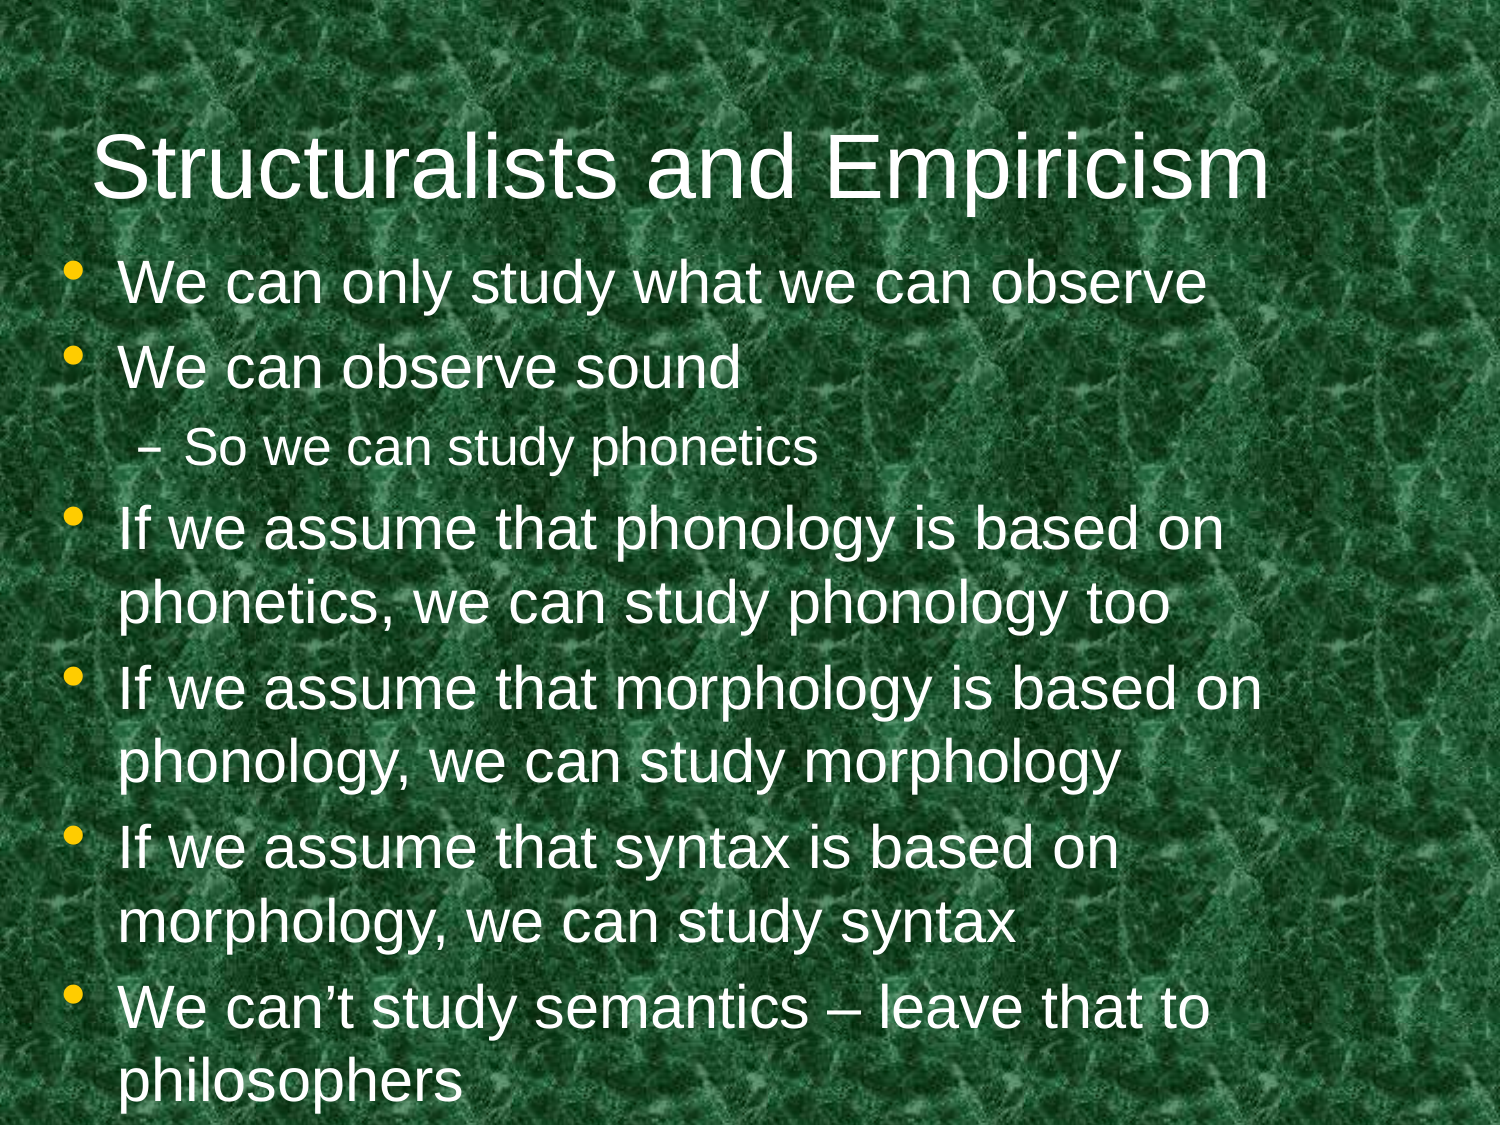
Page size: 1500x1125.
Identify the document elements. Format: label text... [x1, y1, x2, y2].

list We can only study what we can observe We can observe sound So we can study phonetics If we assume that phonology is based on phonetics, we can study phonology too If we assume that morphology is based on phonology, we can study morphology If we assume that syntax is based on morphology, we can study syntax We can’t study semantics – leave that to philosophers [46, 234, 1477, 1125]
picture [0, 0, 1500, 1125]
title Structuralists and Empiricism [75, 47, 1425, 234]
